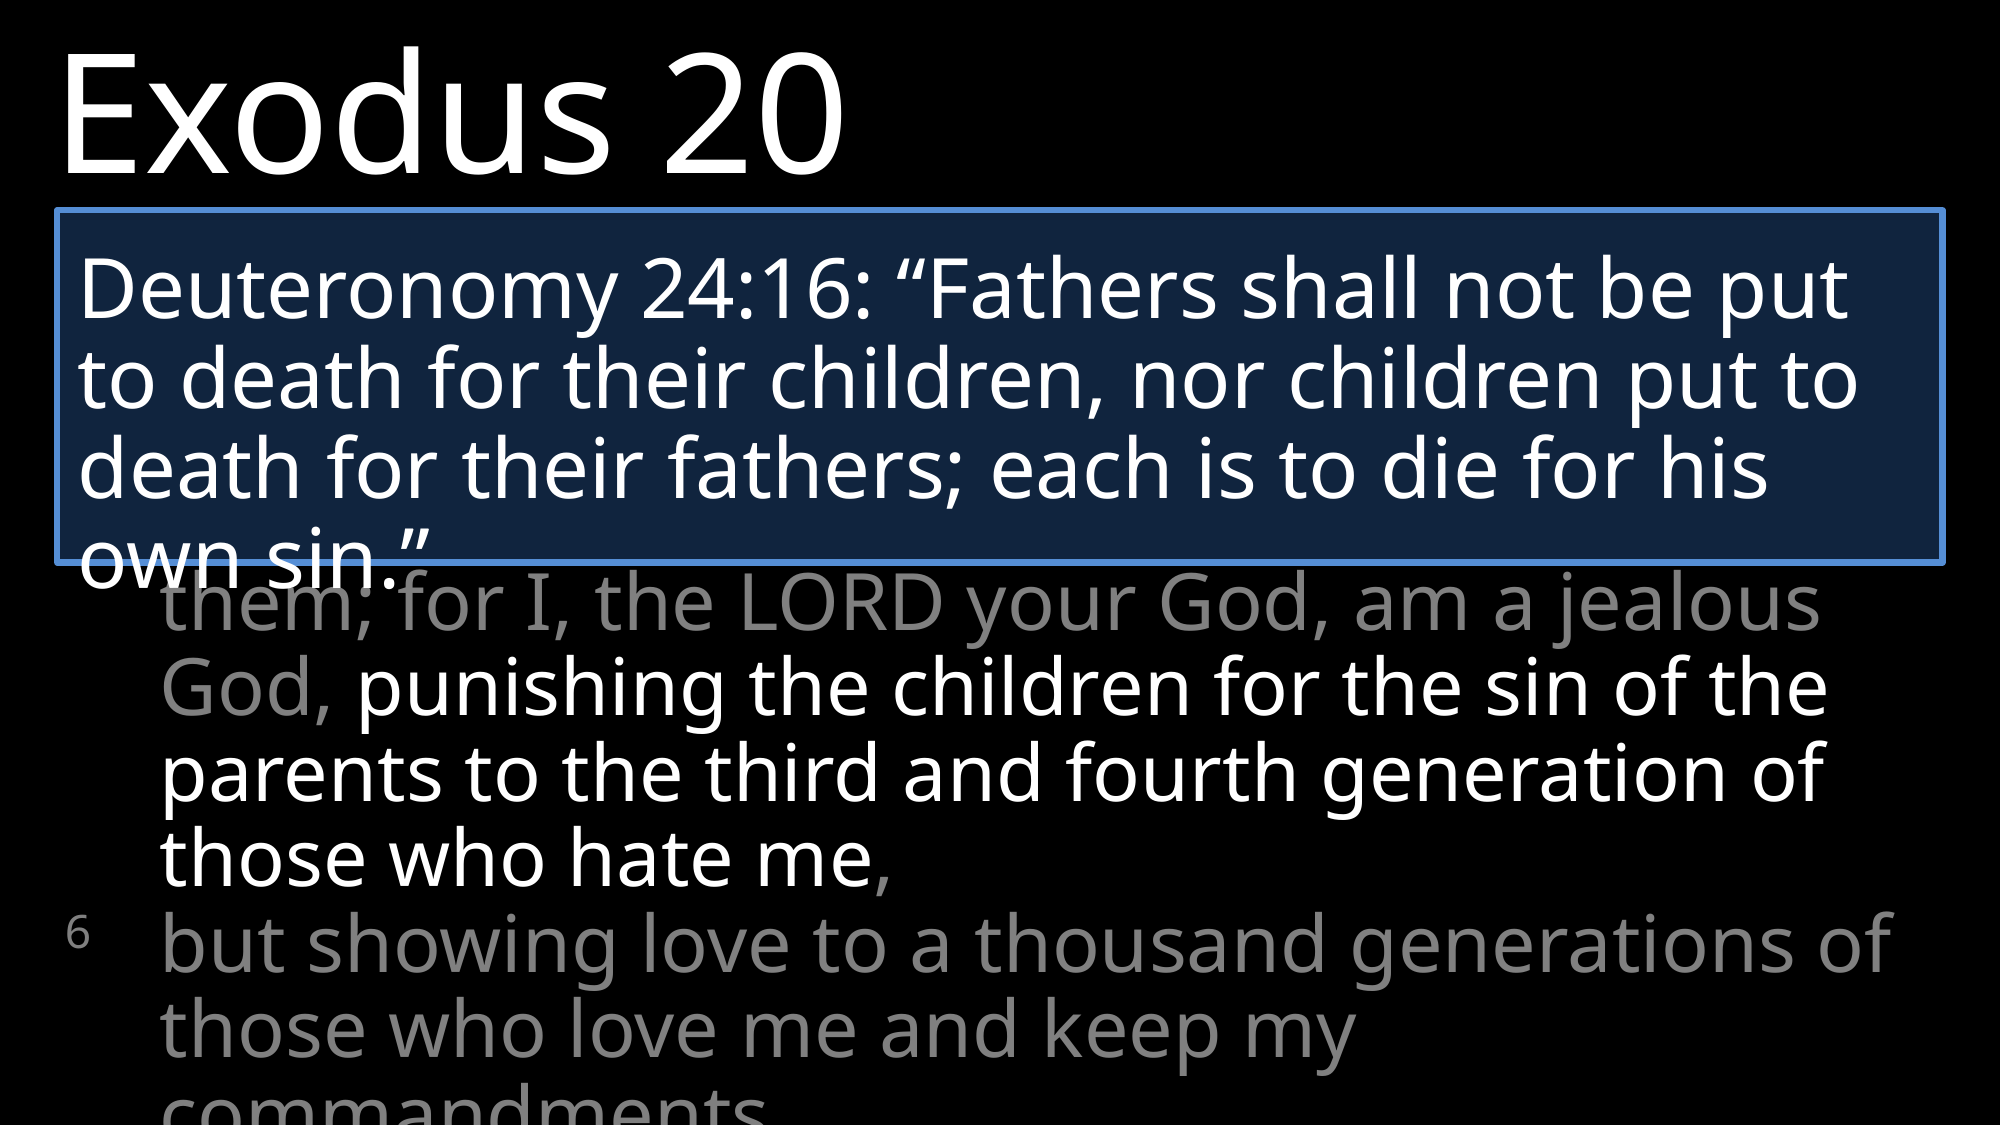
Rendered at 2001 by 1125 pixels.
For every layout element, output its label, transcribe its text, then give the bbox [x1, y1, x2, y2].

text_box 4 “You shall not make for yourself an image in the form of anything in heaven above or on the earth beneath or in the waters below. 5 You shall not bow down to them or worship them; for I, the Lord your God, am a jealous God, punishing the children for the sin of the parents to the third and fourth generation of those who hate me, 6 but showing love to a thousand generations of those who love me and keep my commandments. [49, 215, 1943, 1125]
text_box Exodus 20 [37, 0, 1838, 215]
text_box Deuteronomy 24:16: “Fathers shall not be put to death for their children, nor children put to death for their fathers; each is to die for his own sin.” [61, 239, 1943, 614]
text_box [57, 210, 1943, 563]
